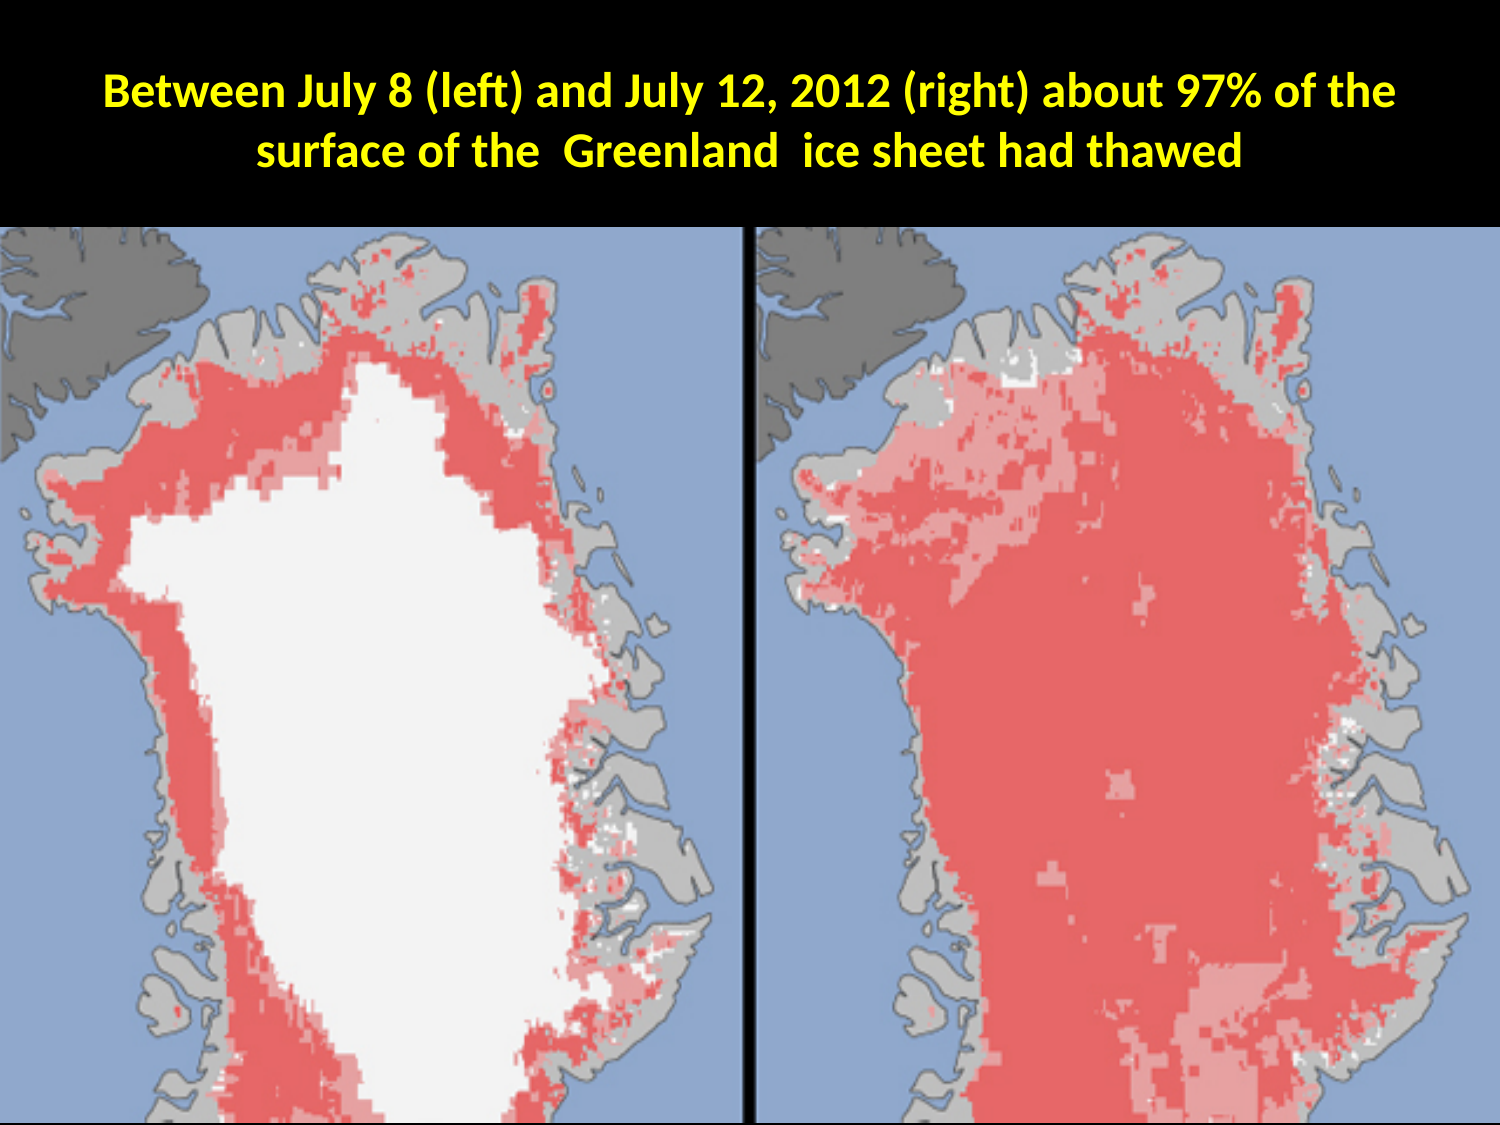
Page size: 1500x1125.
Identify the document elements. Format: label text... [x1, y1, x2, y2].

title Between July 8 (left) and July 12, 2012 (right) about 97% of the surface of the Greenland ice sheet had thawed [75, 45, 1425, 189]
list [0, 224, 1500, 1125]
